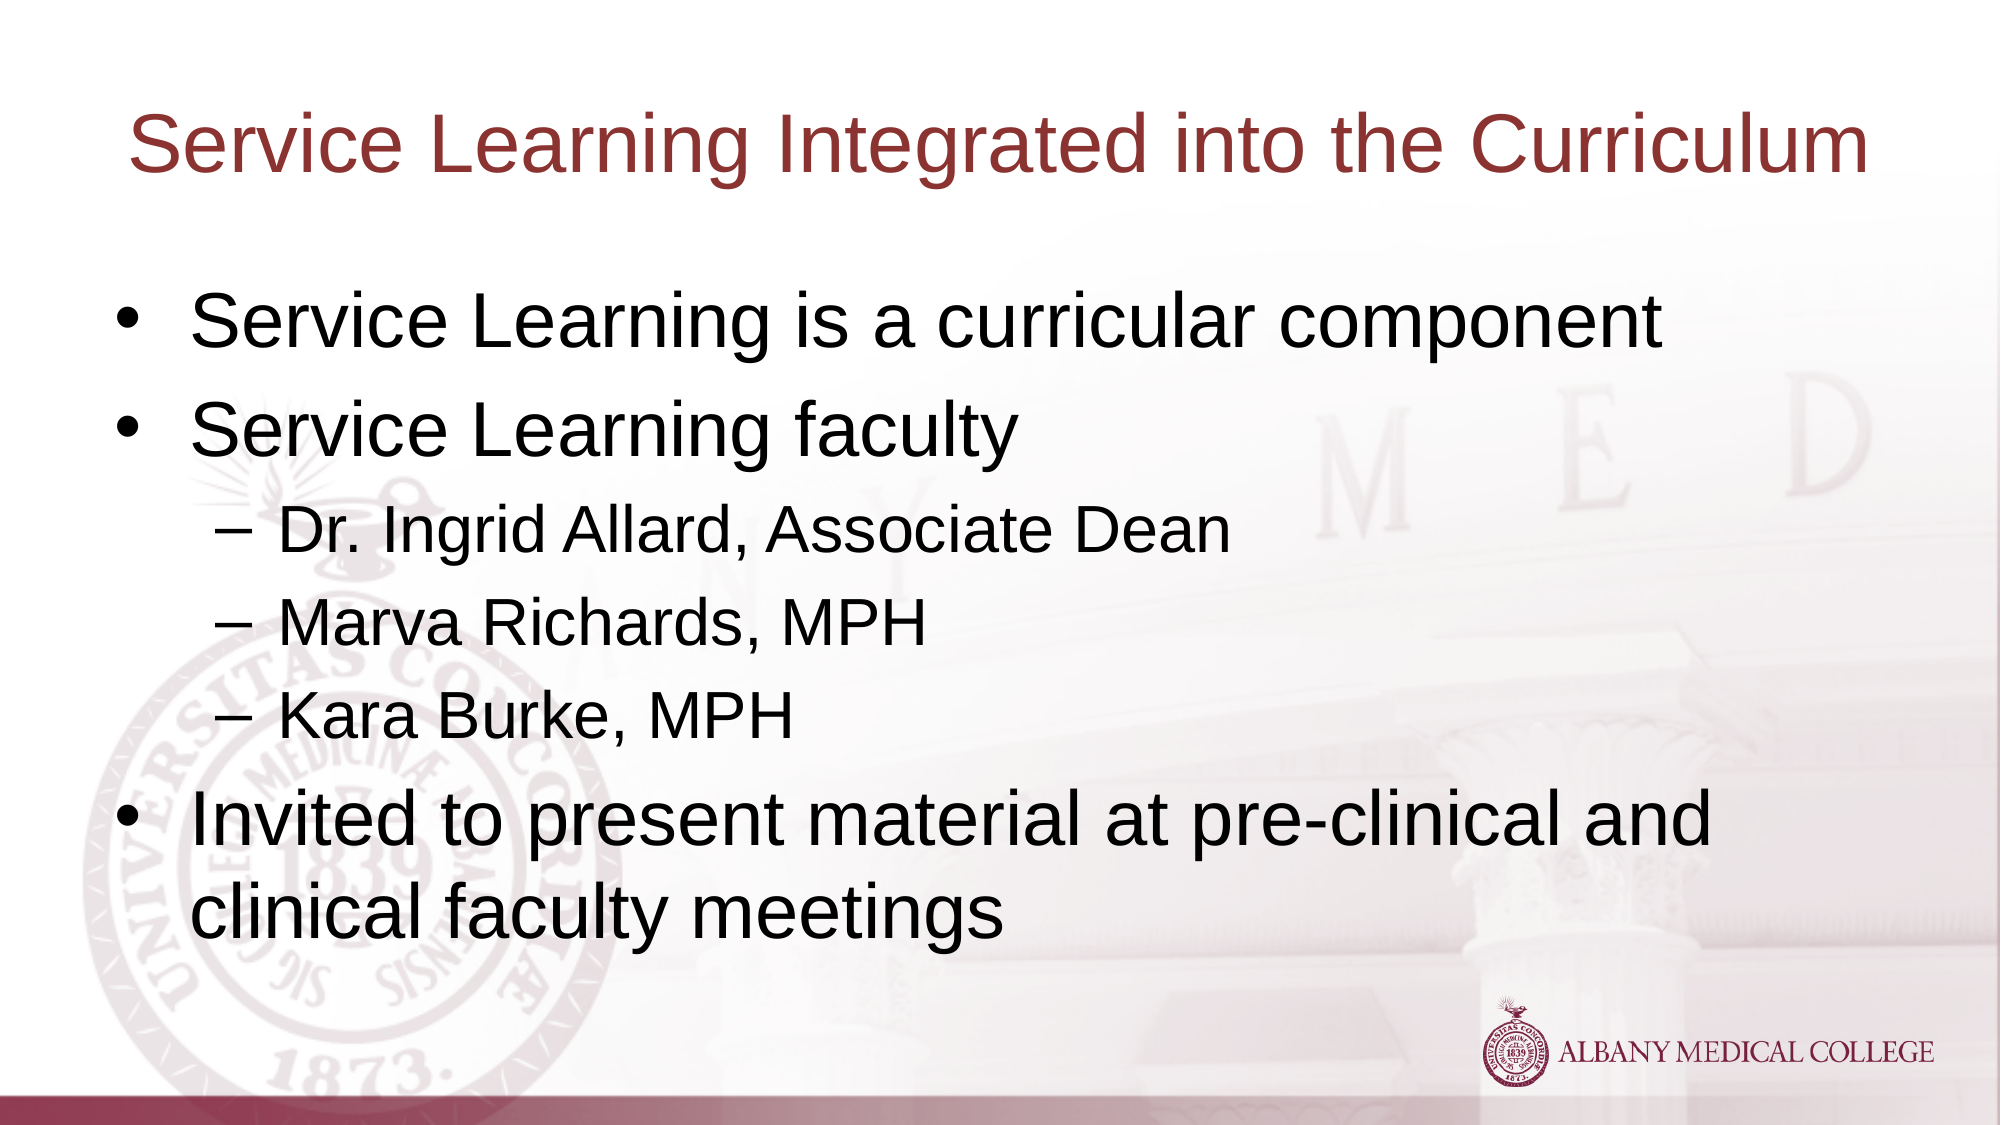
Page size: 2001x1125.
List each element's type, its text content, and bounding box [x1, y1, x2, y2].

picture [0, 0, 2000, 1125]
list Service Learning is a curricular component Service Learning faculty Dr. Ingrid Allard, Associate Dean Marva Richards, MPH Kara Burke, MPH Invited to present material at pre-clinical and clinical faculty meetings [99, 262, 1900, 1005]
title Service Learning Integrated into the Curriculum [99, 45, 1900, 233]
